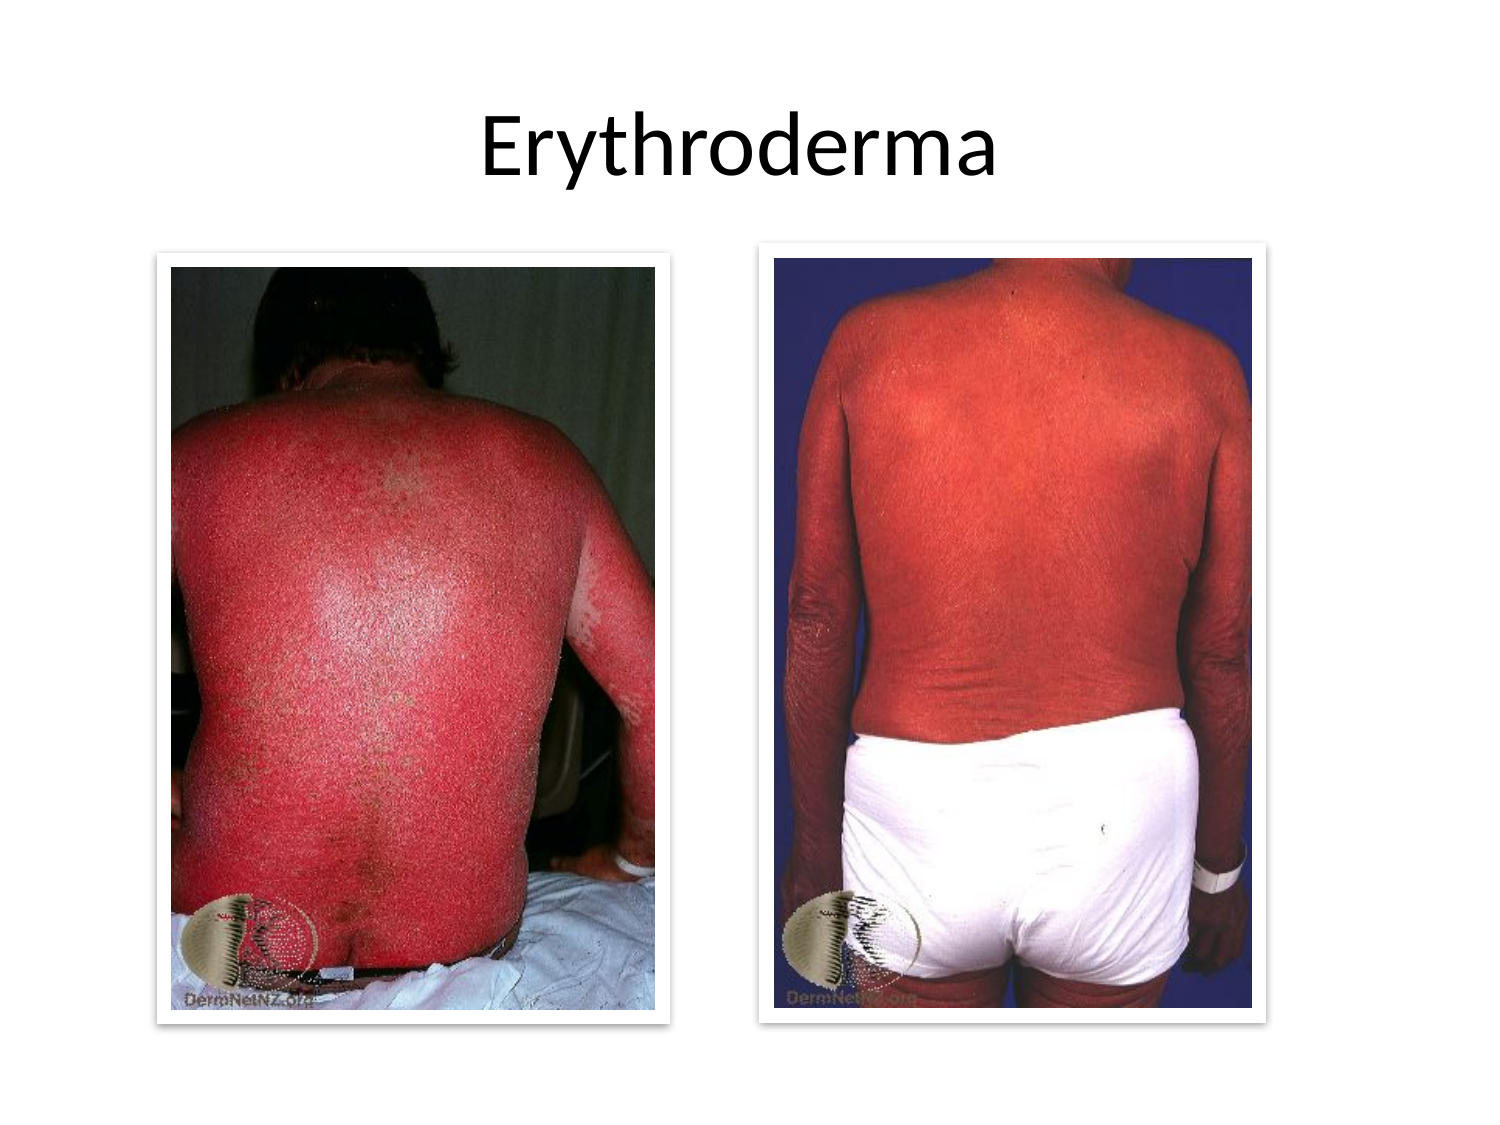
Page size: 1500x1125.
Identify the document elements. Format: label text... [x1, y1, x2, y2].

picture [773, 257, 1252, 1009]
title Erythroderma [75, 45, 1425, 233]
picture [170, 266, 656, 1010]
